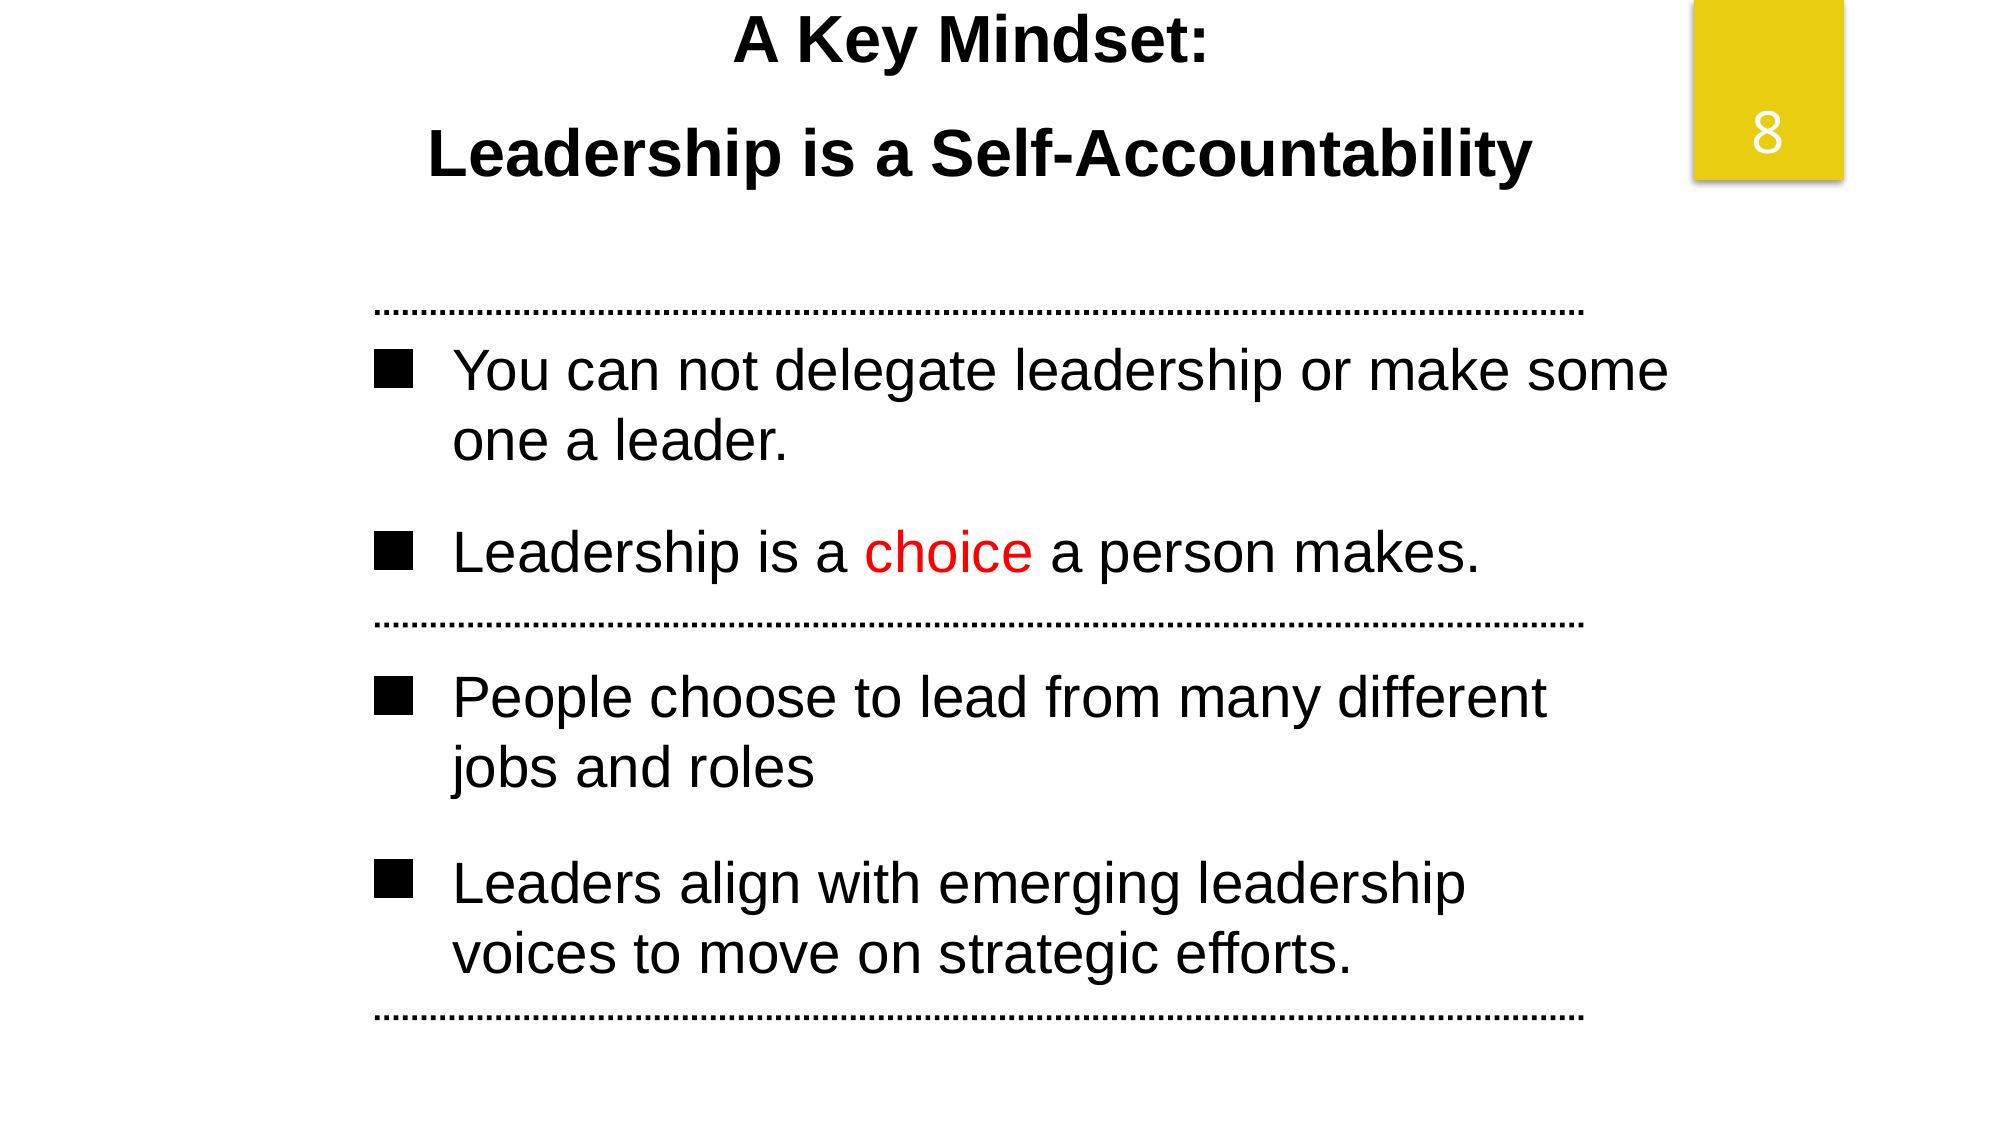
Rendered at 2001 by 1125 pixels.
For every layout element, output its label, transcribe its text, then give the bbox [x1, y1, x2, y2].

text_box [375, 677, 413, 715]
text_box [375, 532, 413, 570]
text_box [375, 350, 413, 388]
text_box You can not delegate leadership or make some one a leader. [437, 324, 1688, 480]
text_box Leadership is a choice a person makes. [437, 507, 1688, 592]
text_box People choose to lead from many different jobs and roles [437, 652, 1638, 807]
text_box Leaders align with emerging leadership voices to move on strategic efforts. [437, 837, 1625, 993]
text_box [375, 859, 413, 898]
text_box A Key Mindset: Leadership is a Self-Accountability [374, 0, 1588, 197]
